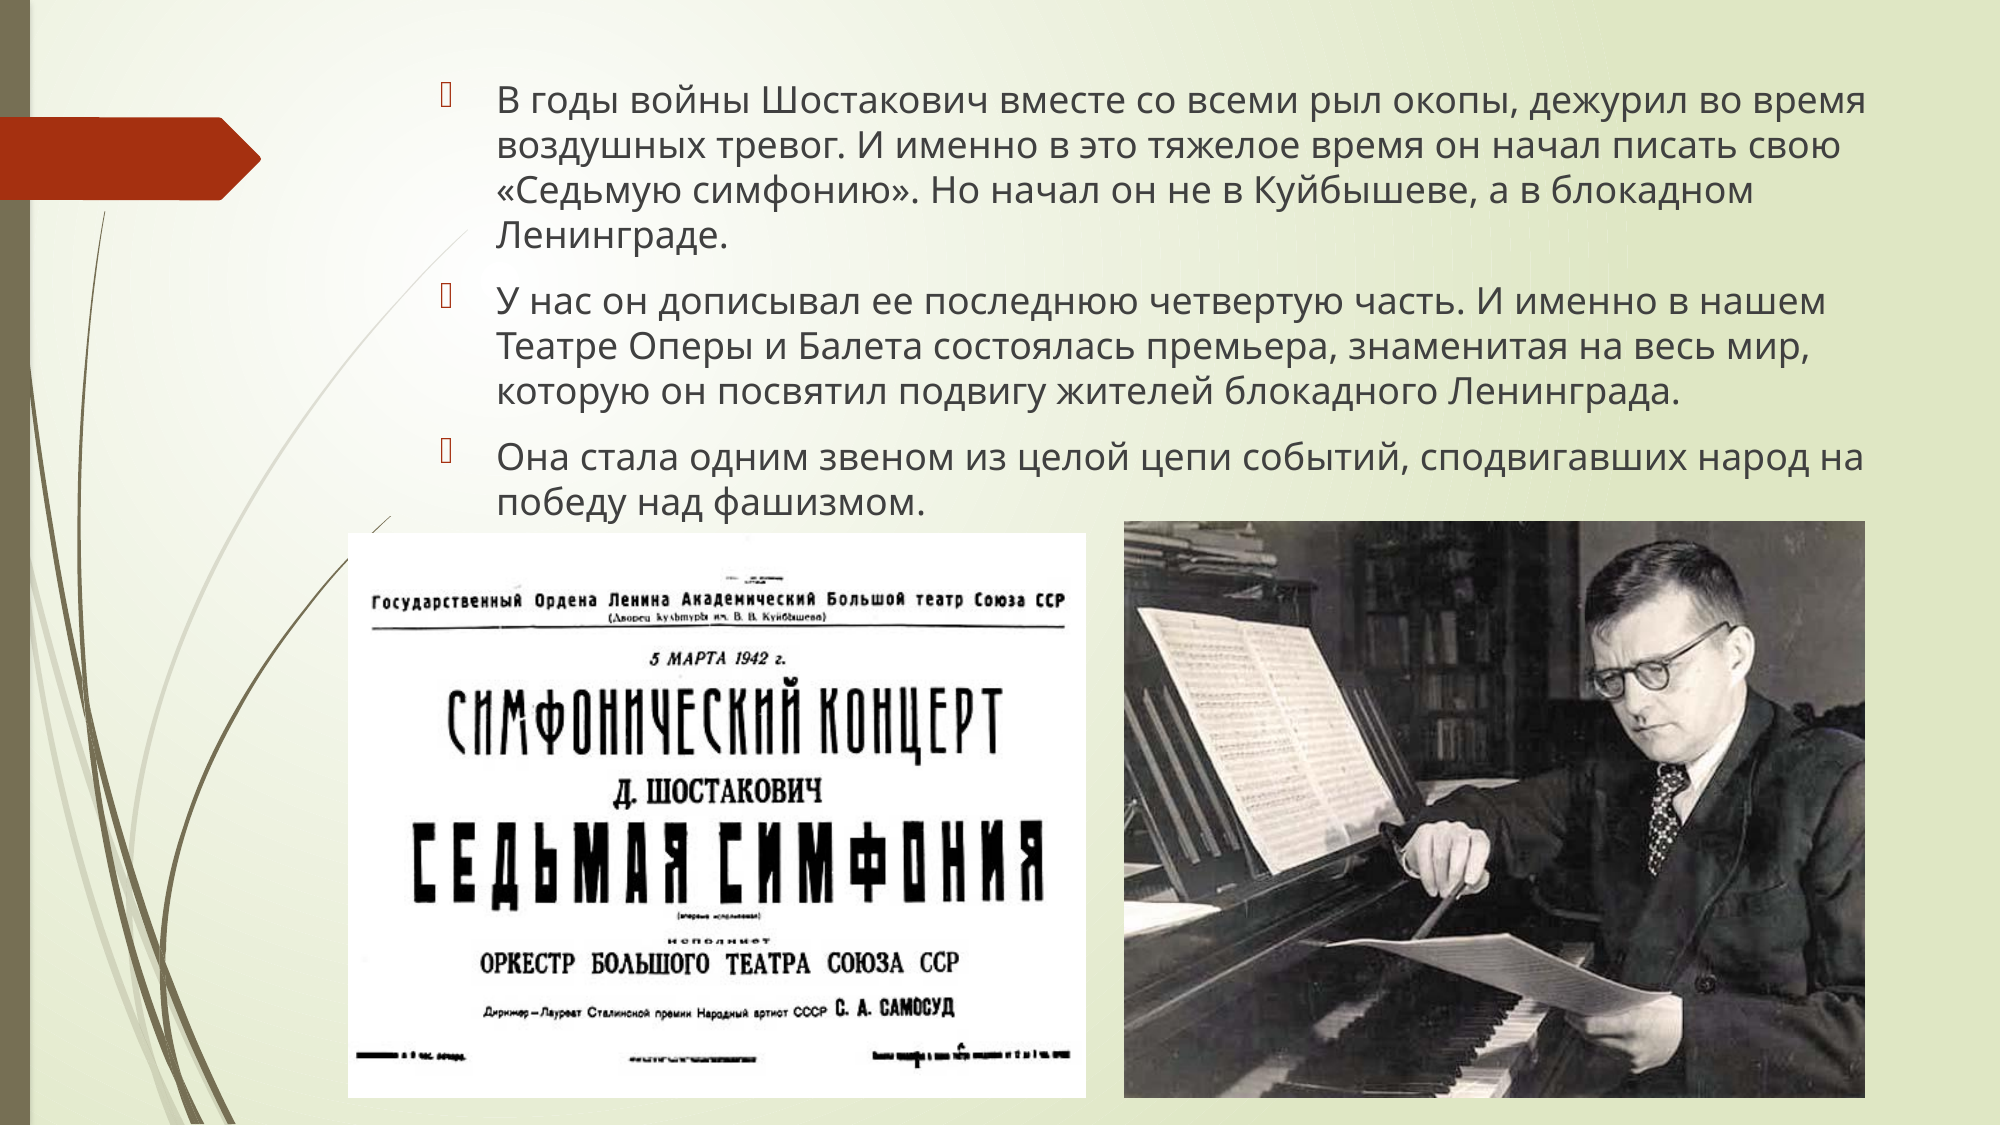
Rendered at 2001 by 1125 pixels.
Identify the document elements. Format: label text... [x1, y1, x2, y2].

picture [1123, 520, 1865, 1098]
picture [347, 533, 1086, 1098]
list В годы войны Шостакович вместе со всеми рыл окопы, дежурил во время воздушных тревог. И именно в это тяжелое время он начал писать свою «Седьмую симфонию». Но начал он не в Куйбышеве, а в блокадном Ленинграде. У нас он дописывал ее последнюю четвертую часть. И именно в нашем Театре Оперы и Балета состоялась премьера, знаменитая на весь мир, которую он посвятил подвигу жителей блокадного Ленинграда. Она стала одним звеном из целой цепи событий, сподвигавших народ на победу над фашизмом. [424, 68, 1888, 537]
